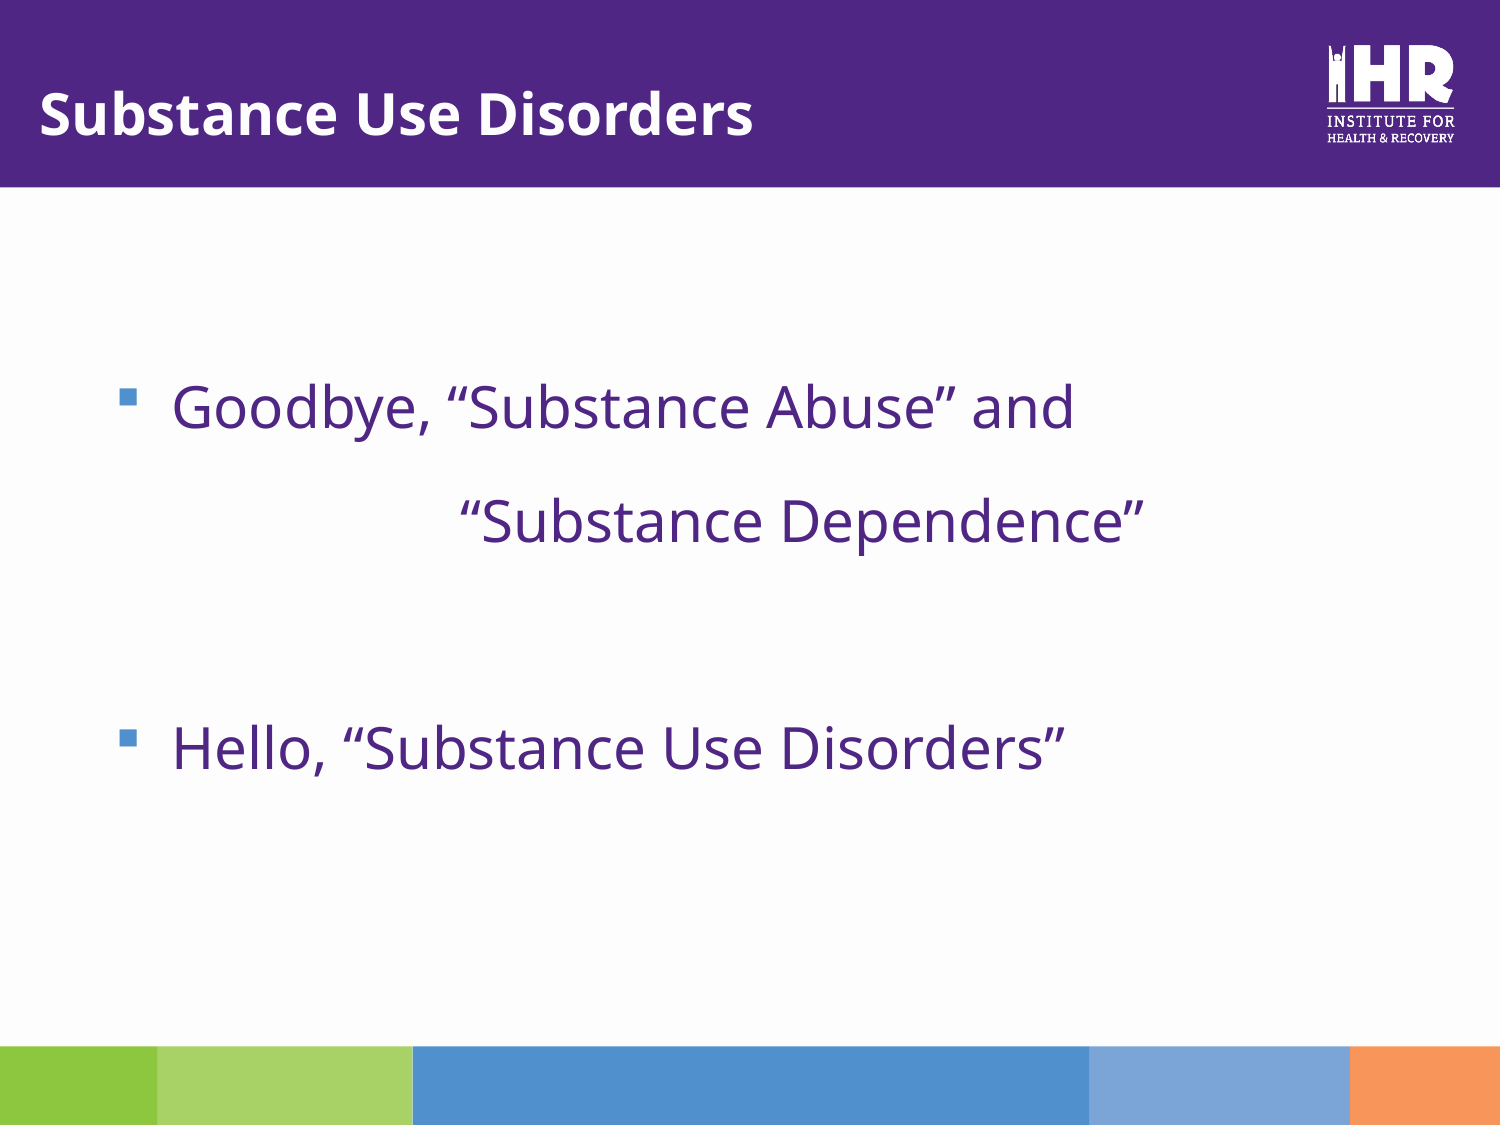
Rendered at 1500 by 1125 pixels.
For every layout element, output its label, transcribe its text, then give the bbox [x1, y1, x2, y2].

picture [1281, 0, 1500, 188]
title Substance Use Disorders [24, 62, 1350, 188]
list Goodbye, “Substance Abuse” and “Substance Dependence” Hello, “Substance Use Disorders” [99, 362, 1425, 1025]
